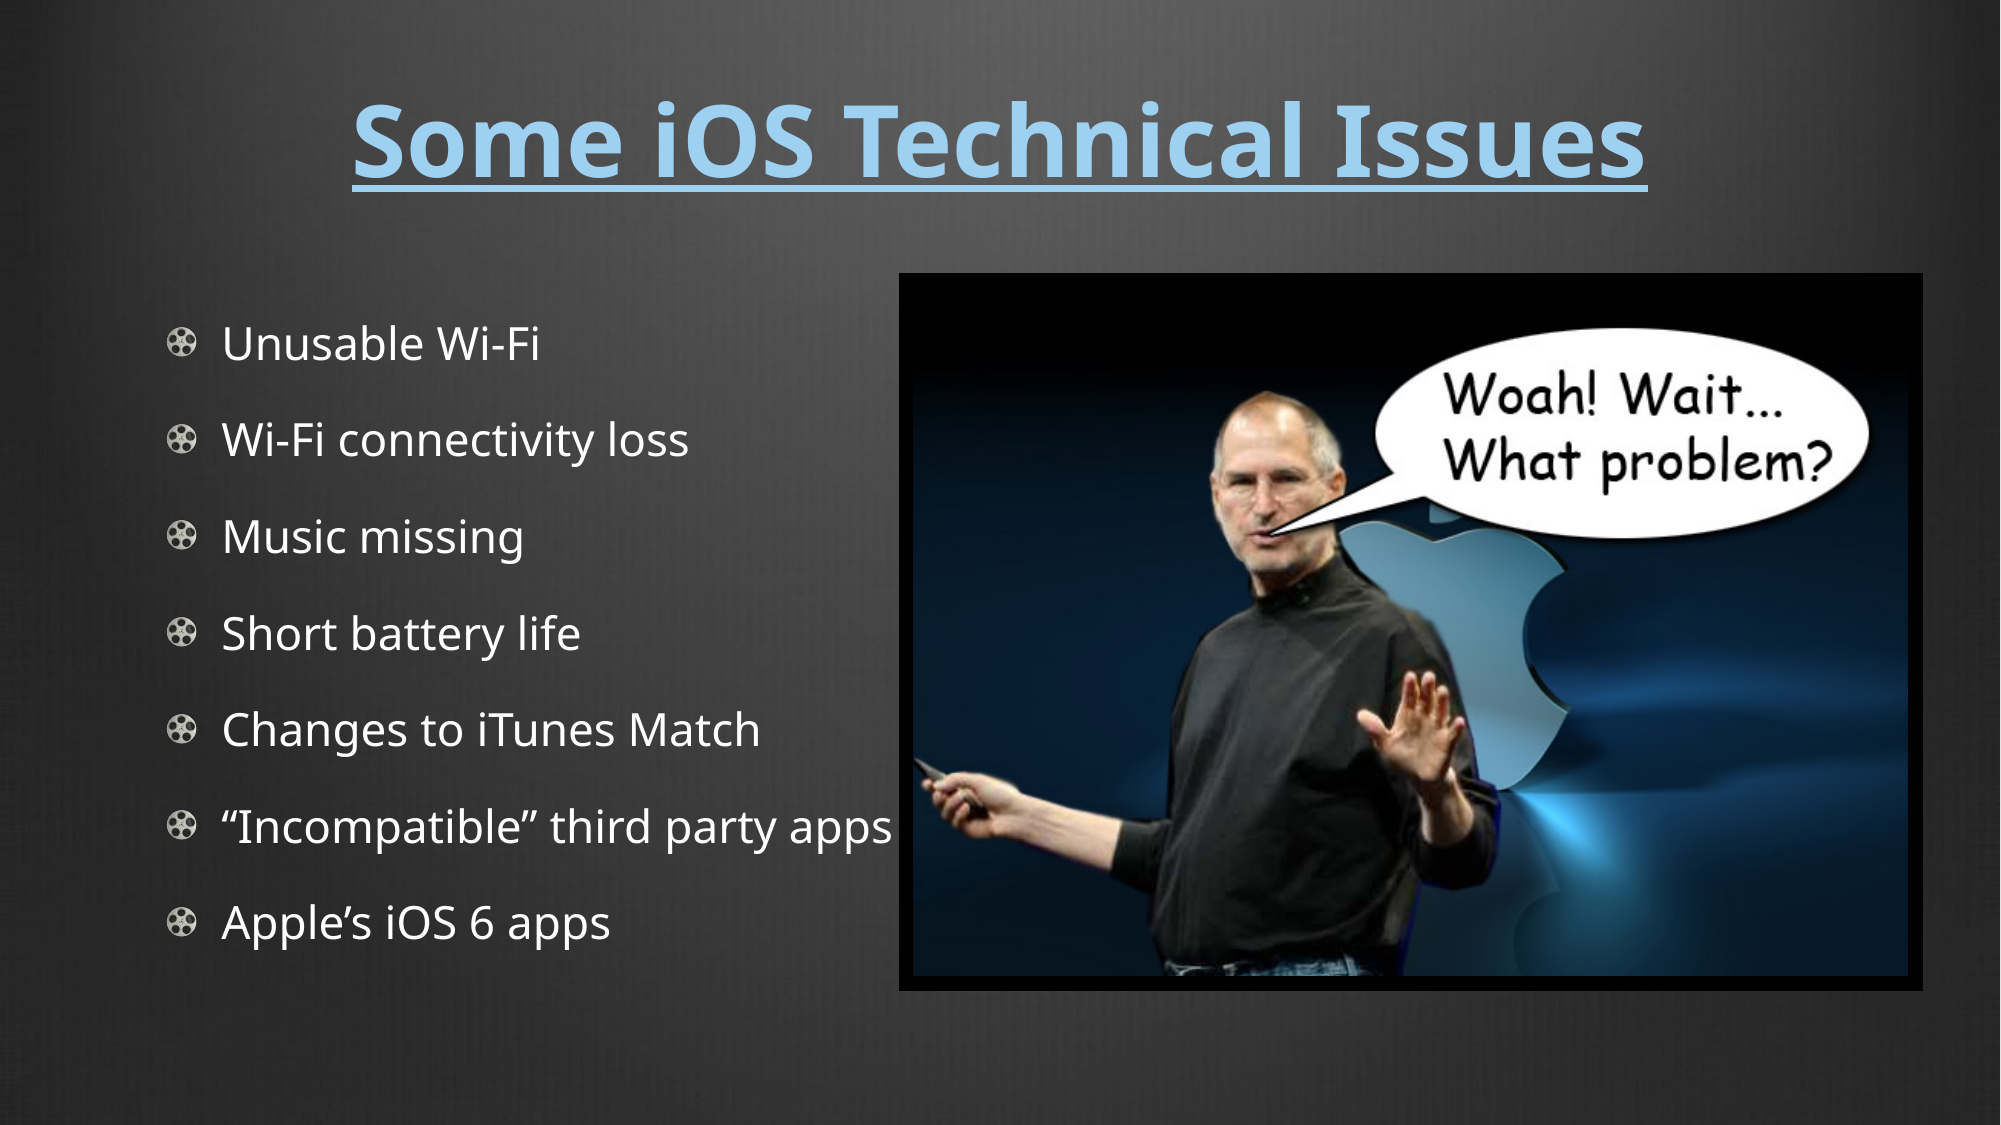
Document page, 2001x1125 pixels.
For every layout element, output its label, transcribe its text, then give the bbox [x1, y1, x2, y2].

picture [165, 905, 198, 938]
picture [165, 518, 198, 551]
picture [165, 422, 198, 455]
picture [165, 808, 198, 841]
picture [165, 325, 198, 358]
picture [913, 287, 1909, 977]
picture [165, 712, 198, 745]
list Unusable Wi-Fi Wi-Fi connectivity loss Music missing Short battery life Changes to iTunes Match “Incompatible” third party apps Apple’s iOS 6 apps [150, 306, 910, 1005]
title Some iOS Technical Issues [150, 19, 1850, 255]
picture [165, 615, 198, 648]
